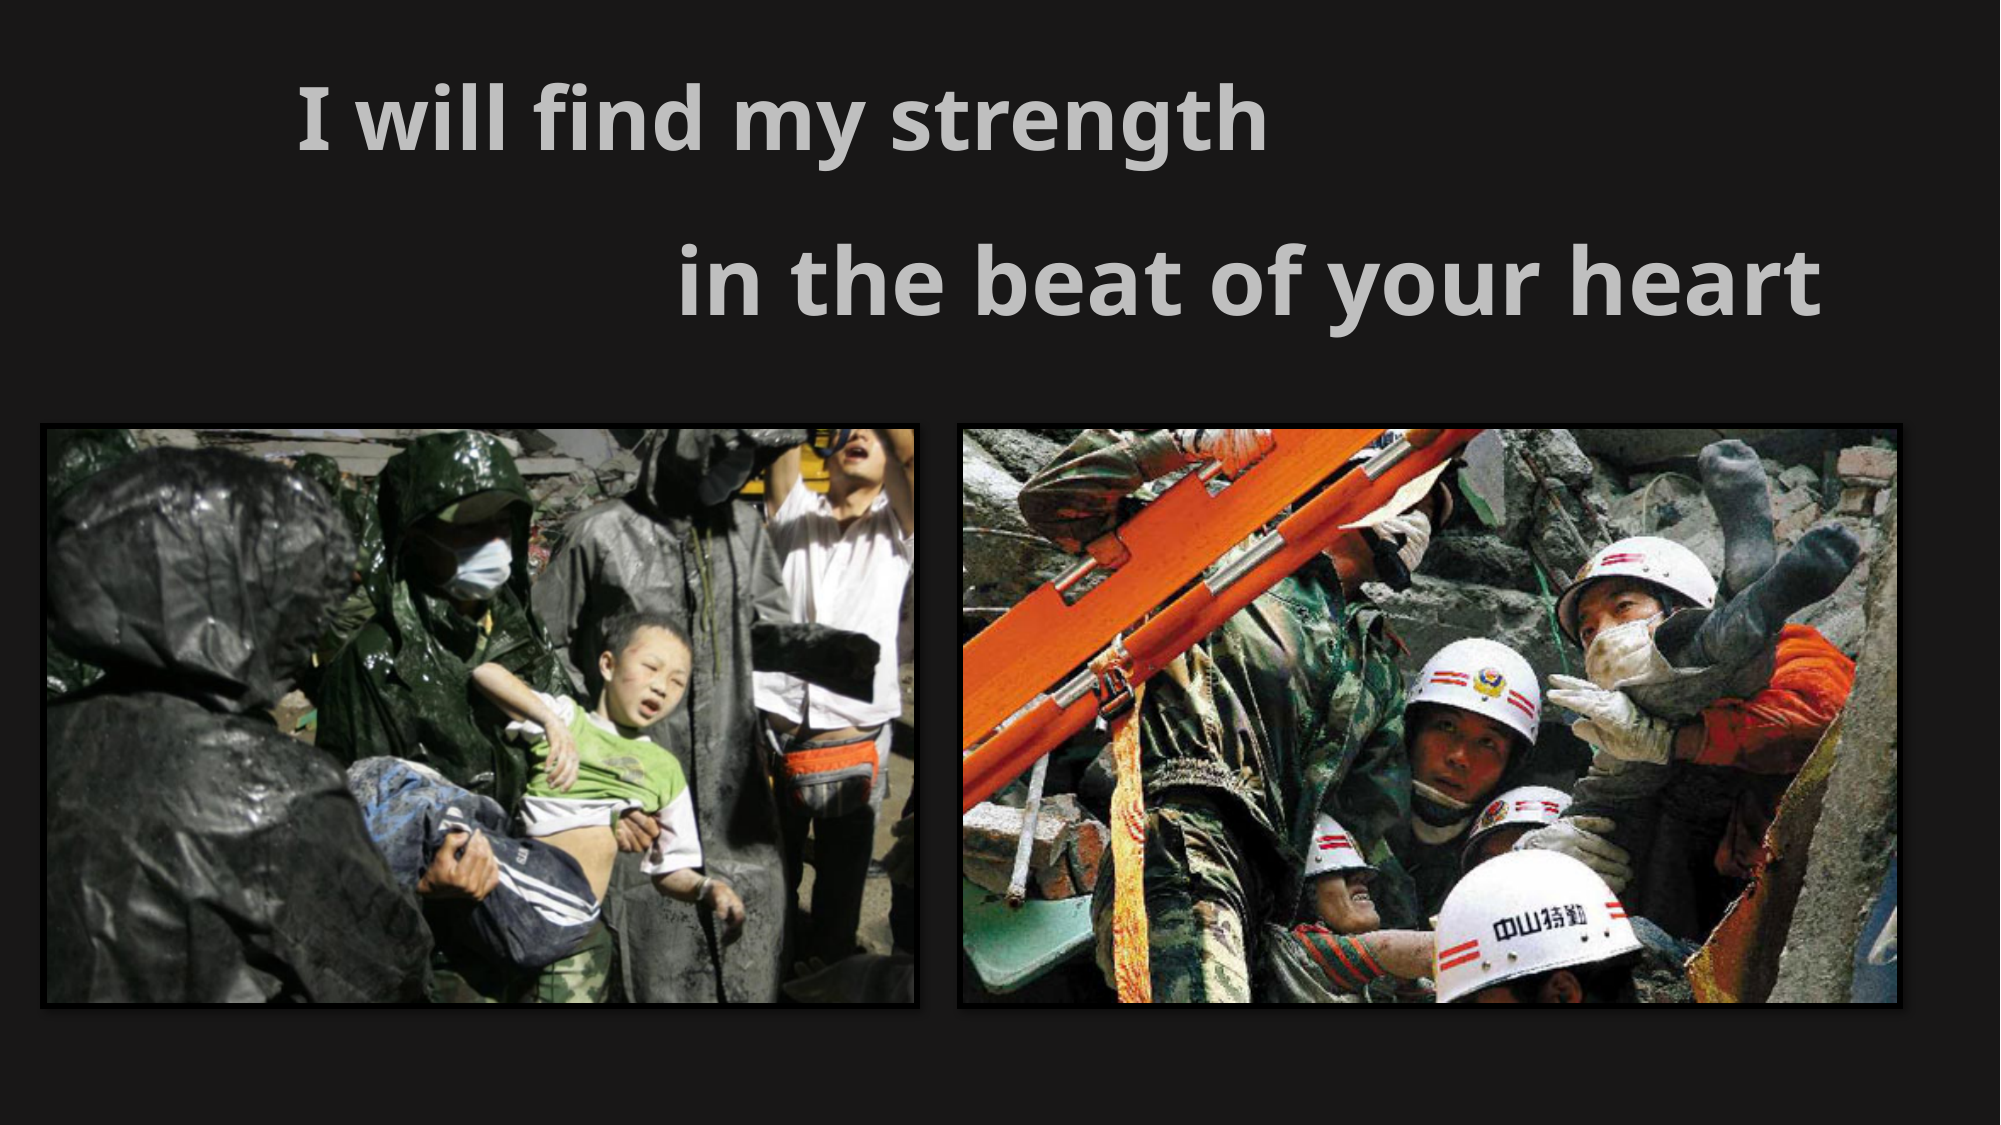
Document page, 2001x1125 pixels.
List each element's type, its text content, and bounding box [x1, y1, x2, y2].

text_box in the beat of your heart [361, 184, 2000, 372]
picture [46, 428, 914, 1004]
picture [962, 428, 1898, 1004]
title I will find my strength [282, 66, 2000, 284]
